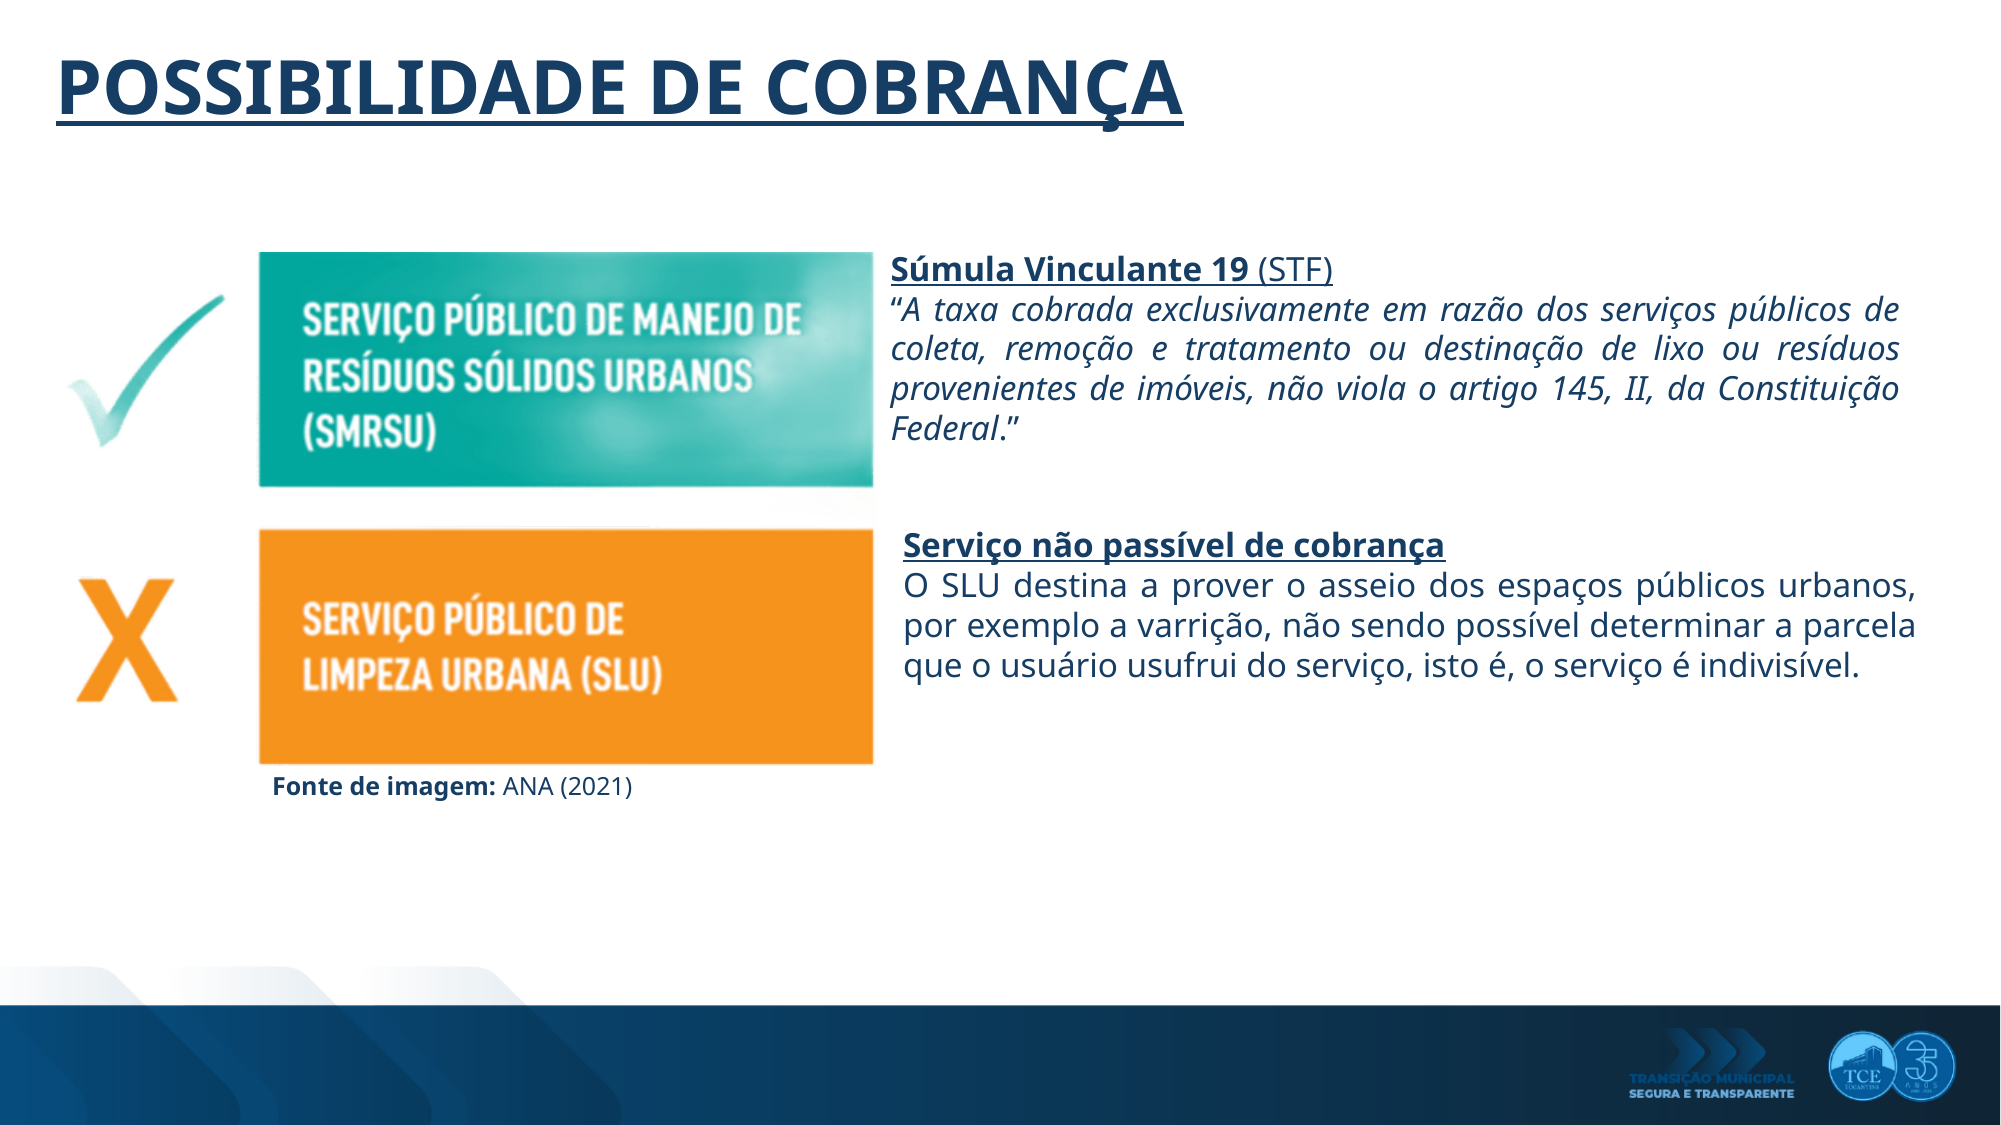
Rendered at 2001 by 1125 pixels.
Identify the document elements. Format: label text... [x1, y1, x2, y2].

text_box Súmula Vinculante 19 (STF) “A taxa cobrada exclusivamente em razão dos serviços públicos de coleta, remoção e tratamento ou destinação de lixo ou resíduos provenientes de imóveis, não viola o artigo 145, II, da Constituição Federal.” [875, 240, 1917, 517]
title POSSIBILIDADE DE Cobrança [40, 36, 1917, 146]
picture [0, 0, 2001, 1125]
text_box Serviço não passível de cobrança O SLU destina a prover o asseio dos espaços públicos urbanos, por exemplo a varrição, não sendo possível determinar a parcela que o usuário usufrui do serviço, isto é, o serviço é indivisível. [888, 516, 1934, 786]
text_box Fonte de imagem: ANA (2021) [257, 766, 755, 808]
